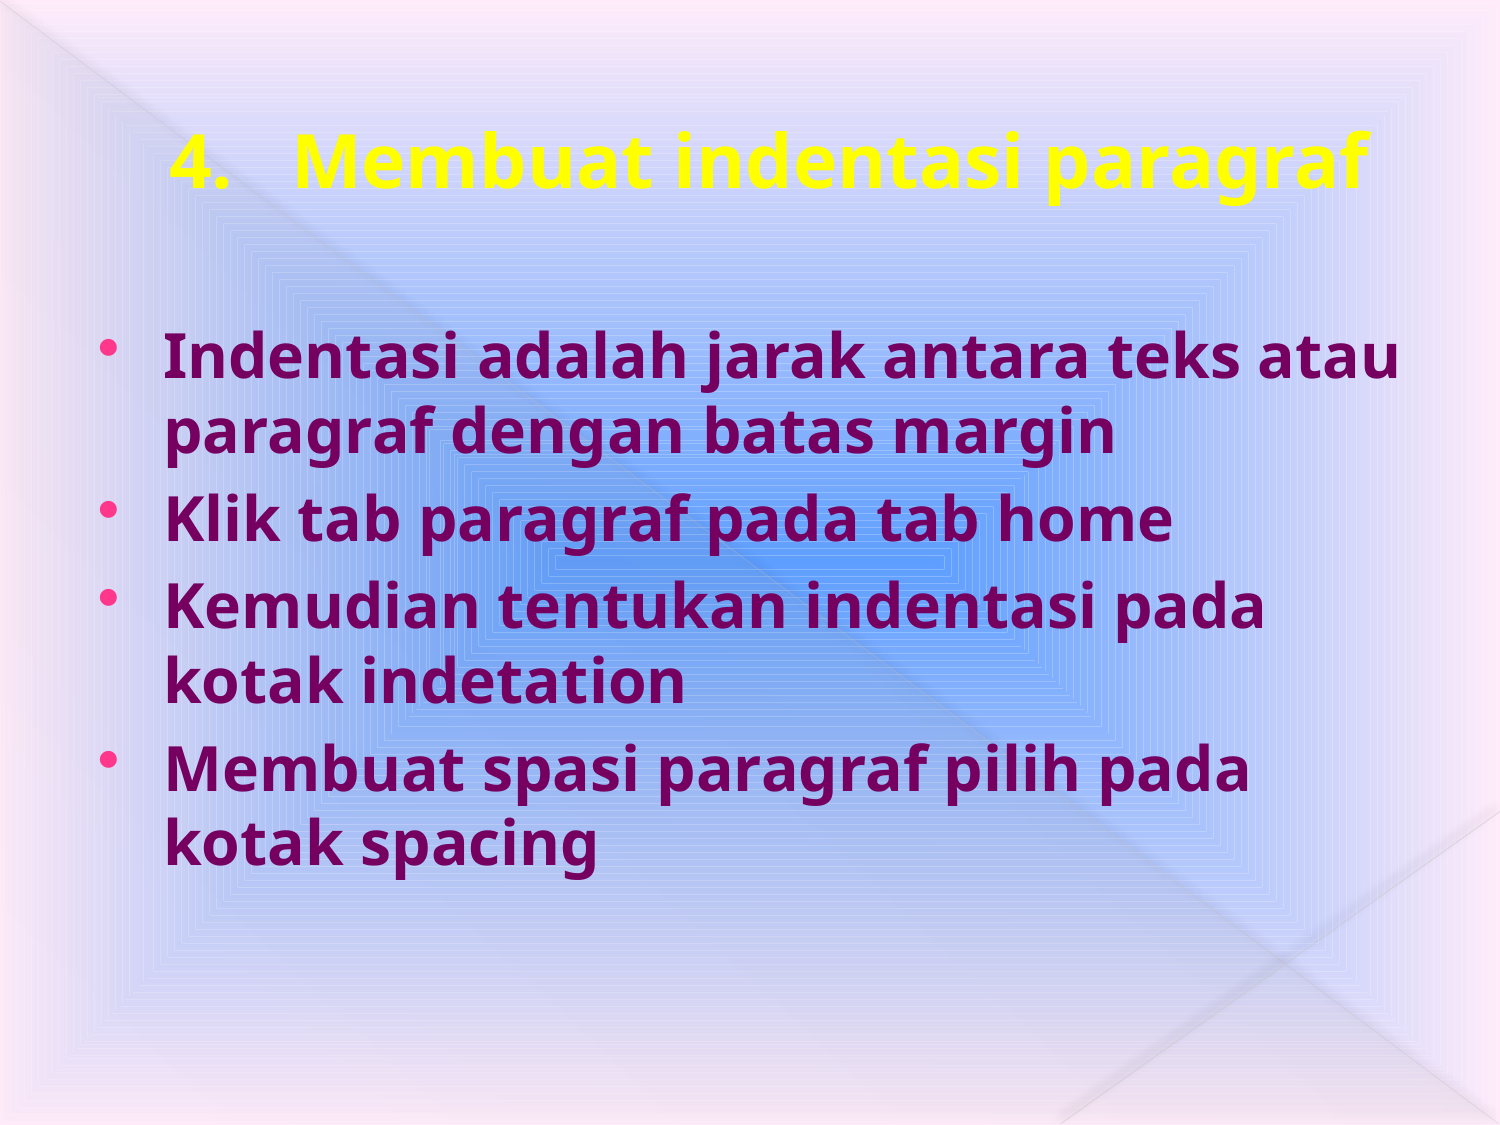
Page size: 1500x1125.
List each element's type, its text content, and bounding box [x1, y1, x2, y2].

list Indentasi adalah jarak antara teks atau paragraf dengan batas margin Klik tab paragraf pada tab home Kemudian tentukan indentasi pada kotak indetation Membuat spasi paragraf pilih pada kotak spacing [75, 308, 1425, 1059]
title Membuat indentasi paragraf [75, 43, 1463, 274]
